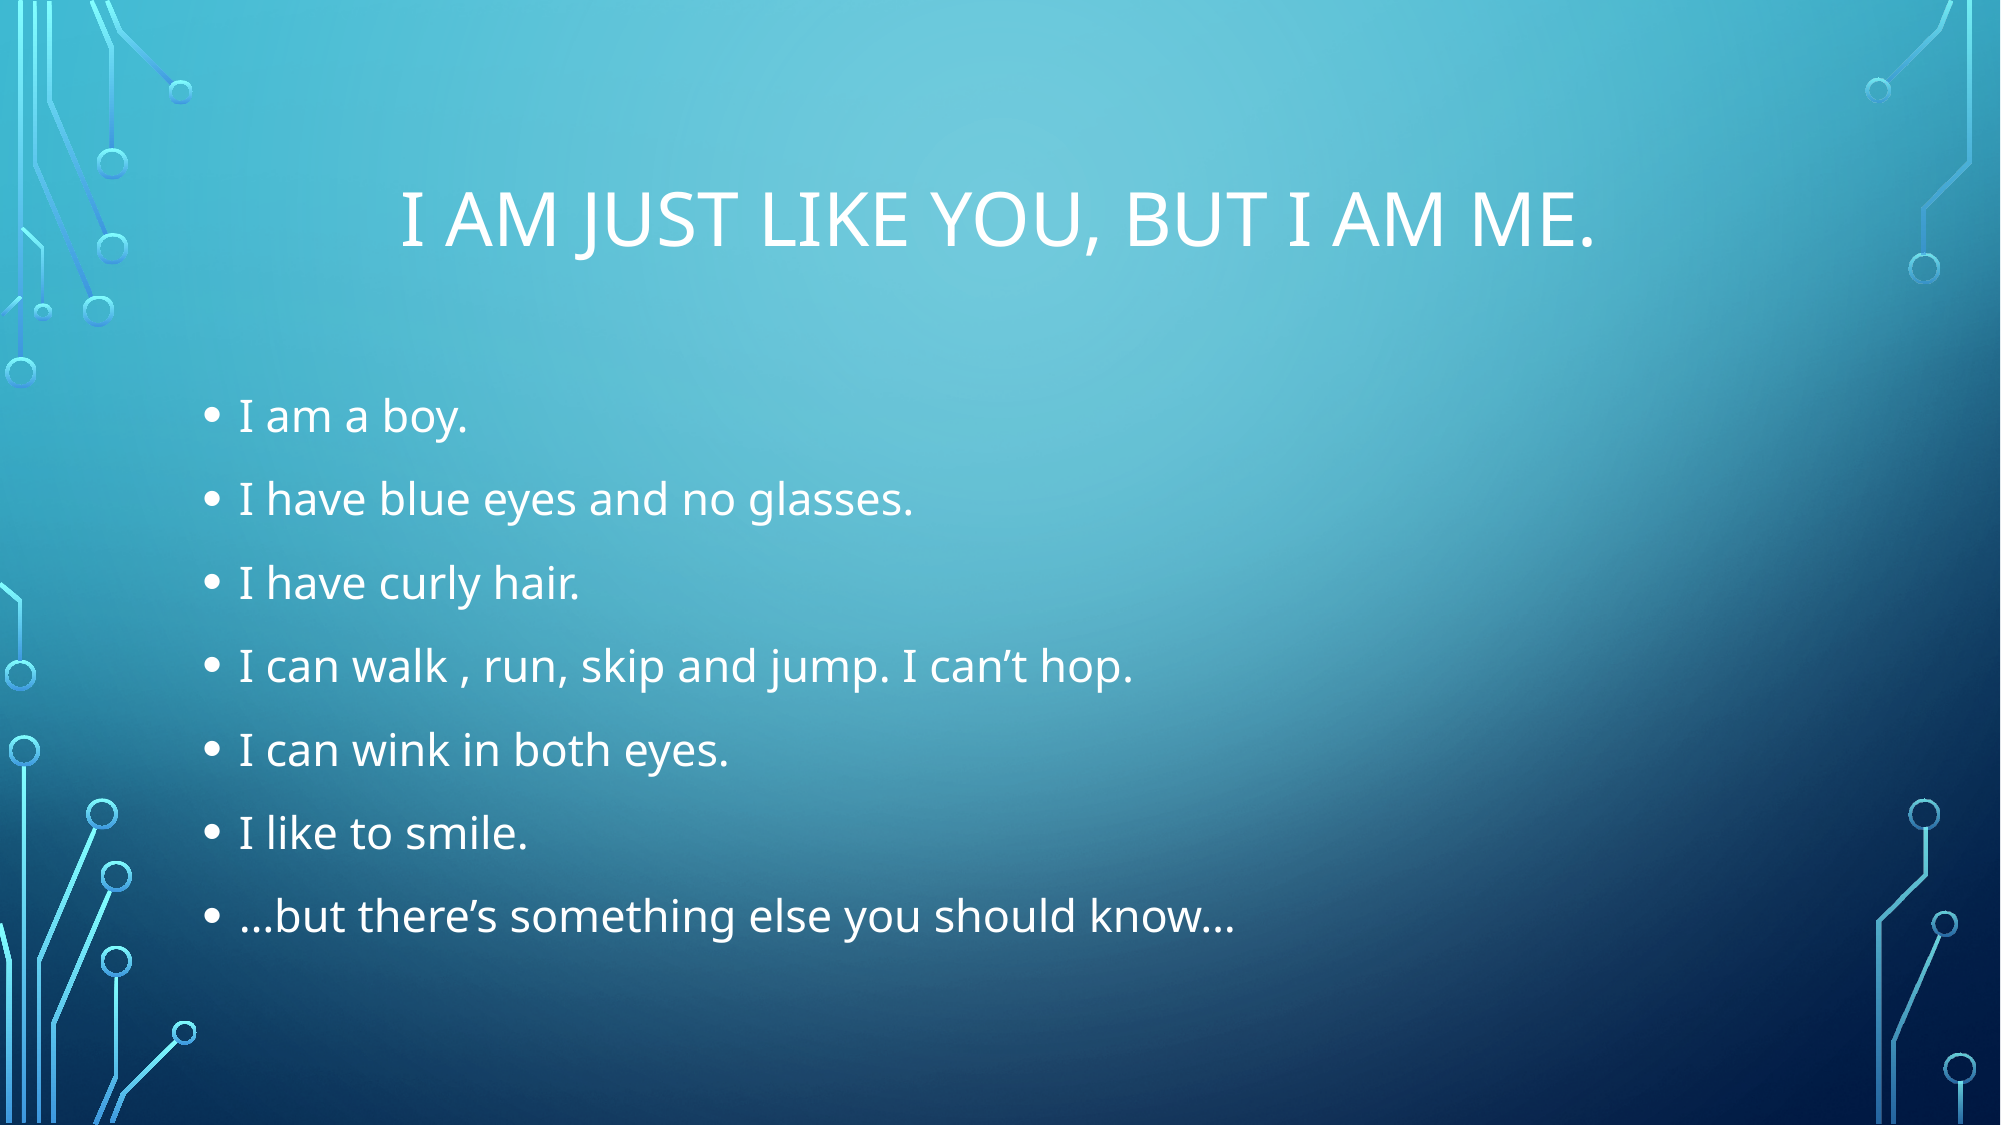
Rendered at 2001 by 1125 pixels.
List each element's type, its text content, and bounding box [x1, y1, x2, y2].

title I am just like you, but I am me. [187, 101, 1813, 344]
list I am a boy. I have blue eyes and no glasses. I have curly hair. I can walk , run, skip and jump. I can’t hop. I can wink in both eyes. I like to smile. …but there’s something else you should know… [187, 369, 1813, 950]
